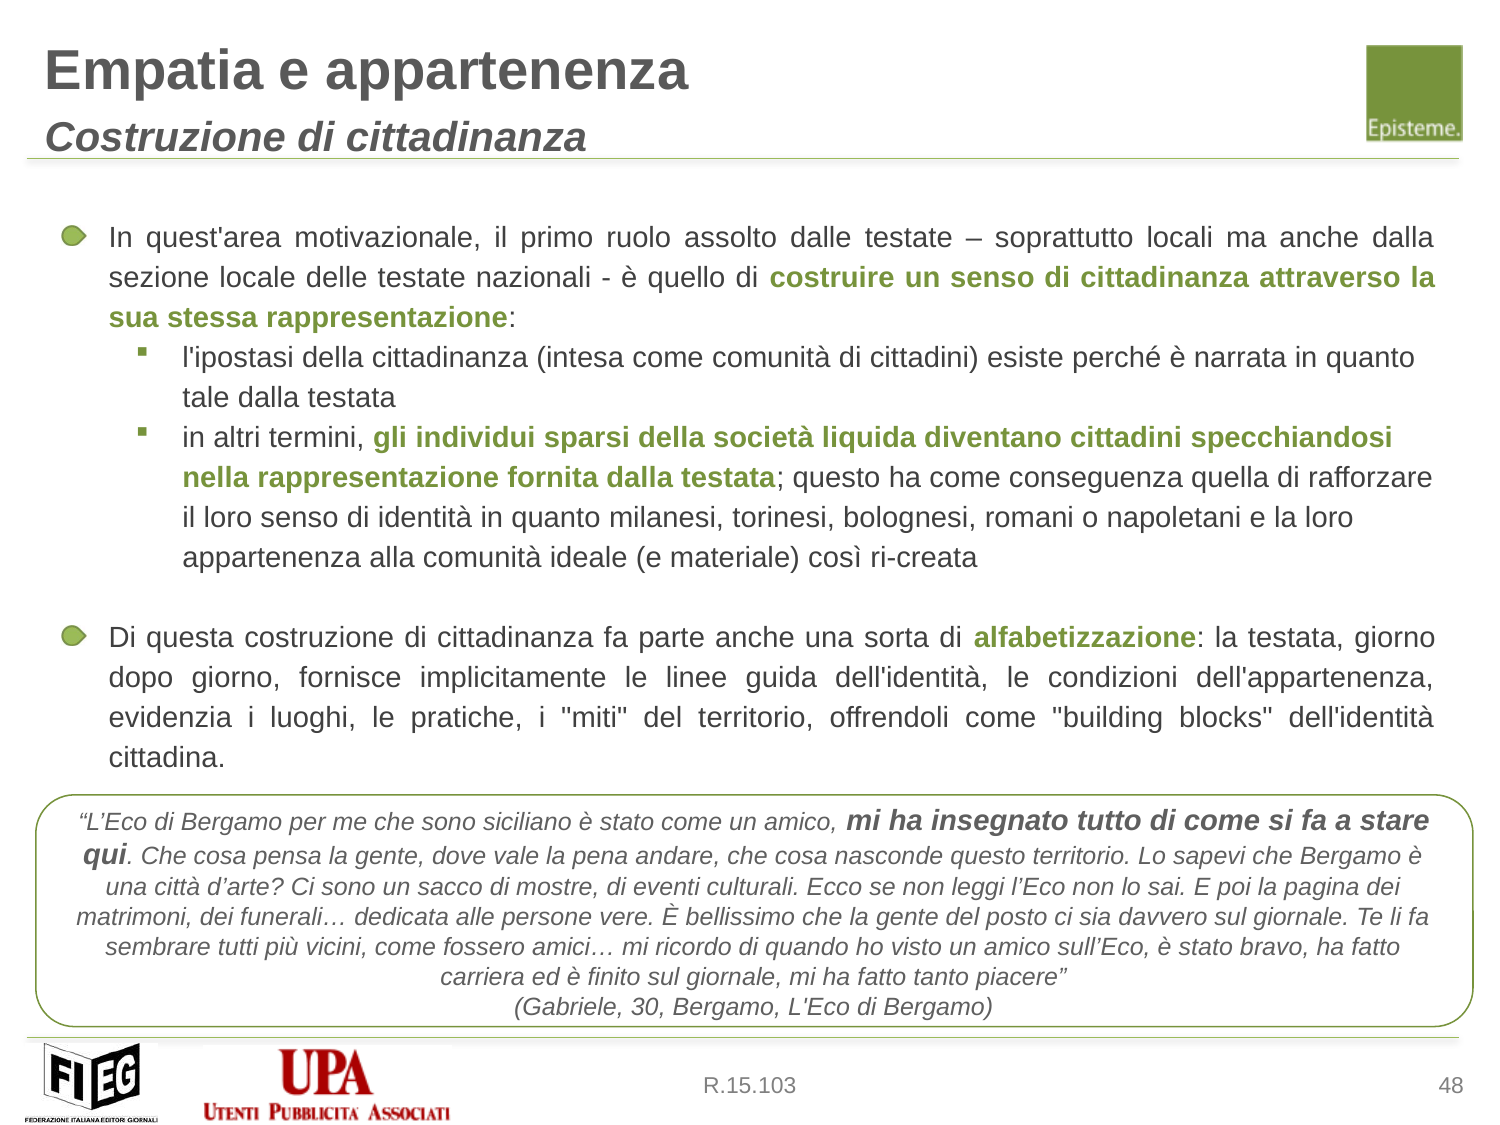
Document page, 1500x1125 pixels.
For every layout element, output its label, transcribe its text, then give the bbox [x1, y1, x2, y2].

picture [61, 225, 87, 246]
picture [61, 625, 87, 646]
text_box “L’Eco di Bergamo per me che sono siciliano è stato come un amico, mi ha insegnato tutto di come si fa a stare qui. Che cosa pensa la gente, dove vale la pena andare, che cosa nasconde questo territorio. Lo sapevi che Bergamo è una città d’arte? Ci sono un sacco di mostre, di eventi culturali. Ecco se non leggi l’Eco non lo sai. E poi la pagina dei matrimoni, dei funerali… dedicata alle persone vere. È bellissimo che la gente del posto ci sia davvero sul giornale. Te li fa sembrare tutti più vicini, come fossero amici… mi ricordo di quando ho visto un amico sull’Eco, è stato bravo, ha fatto carriera ed è finito sul giornale, mi ha fatto tanto piacere” (Gabriele, 30, Bergamo, L'Eco di Bergamo) [33, 792, 1476, 1029]
picture [25, 1043, 158, 1123]
text_box In quest'area motivazionale, il primo ruolo assolto dalle testate – soprattutto locali ma anche dalla sezione locale delle testate nazionali - è quello di costruire un senso di cittadinanza attraverso la sua stessa rappresentazione: l'ipostasi della cittadinanza (intesa come comunità di cittadini) esiste perché è narrata in quanto tale dalla testata in altri termini, gli individui sparsi della società liquida diventano cittadini specchiandosi nella rappresentazione fornita dalla testata; questo ha come conseguenza quella di rafforzare il loro senso di identità in quanto milanesi, torinesi, bolognesi, romani o napoletani e la loro appartenenza alla comunità ideale (e materiale) così ri-creata Di questa costruzione di cittadinanza fa parte anche una sorta di alfabetizzazione: la testata, giorno dopo giorno, fornisce implicitamente le linee guida dell'identità, le condizioni dell'appartenenza, evidenzia i luoghi, le pratiche, i "miti" del territorio, offrendoli come "building blocks" dell'identità cittadina. [46, 165, 1451, 803]
text_box Empatia e appartenenza Costruzione di cittadinanza [29, 26, 1319, 150]
picture [203, 1045, 452, 1125]
picture [1365, 45, 1463, 144]
